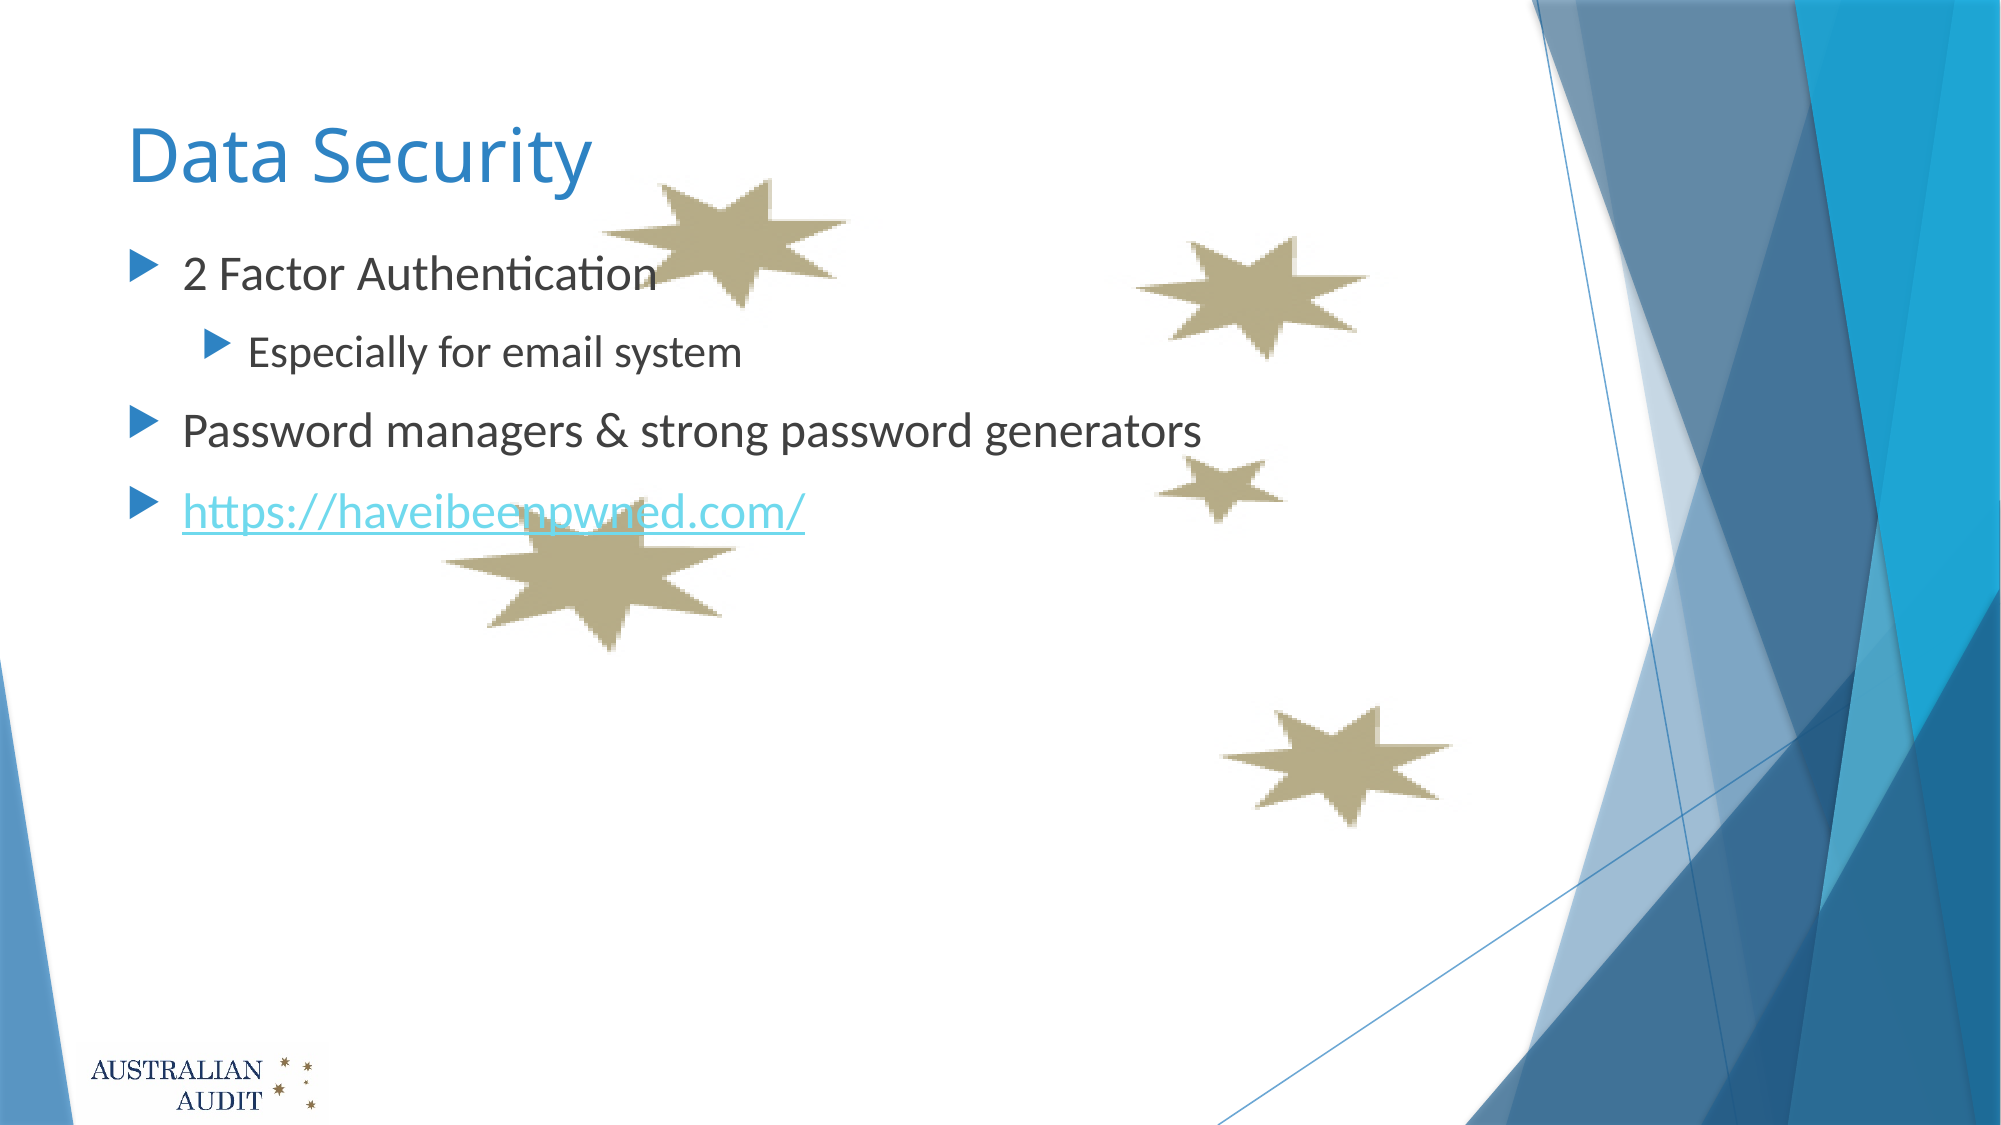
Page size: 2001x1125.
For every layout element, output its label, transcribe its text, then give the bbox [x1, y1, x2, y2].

title Data Security [111, 99, 1522, 233]
list 2 Factor Authentication Especially for email system Password managers & strong password generators https://haveibeenpwned.com/ [111, 233, 1522, 991]
picture [76, 1041, 329, 1125]
